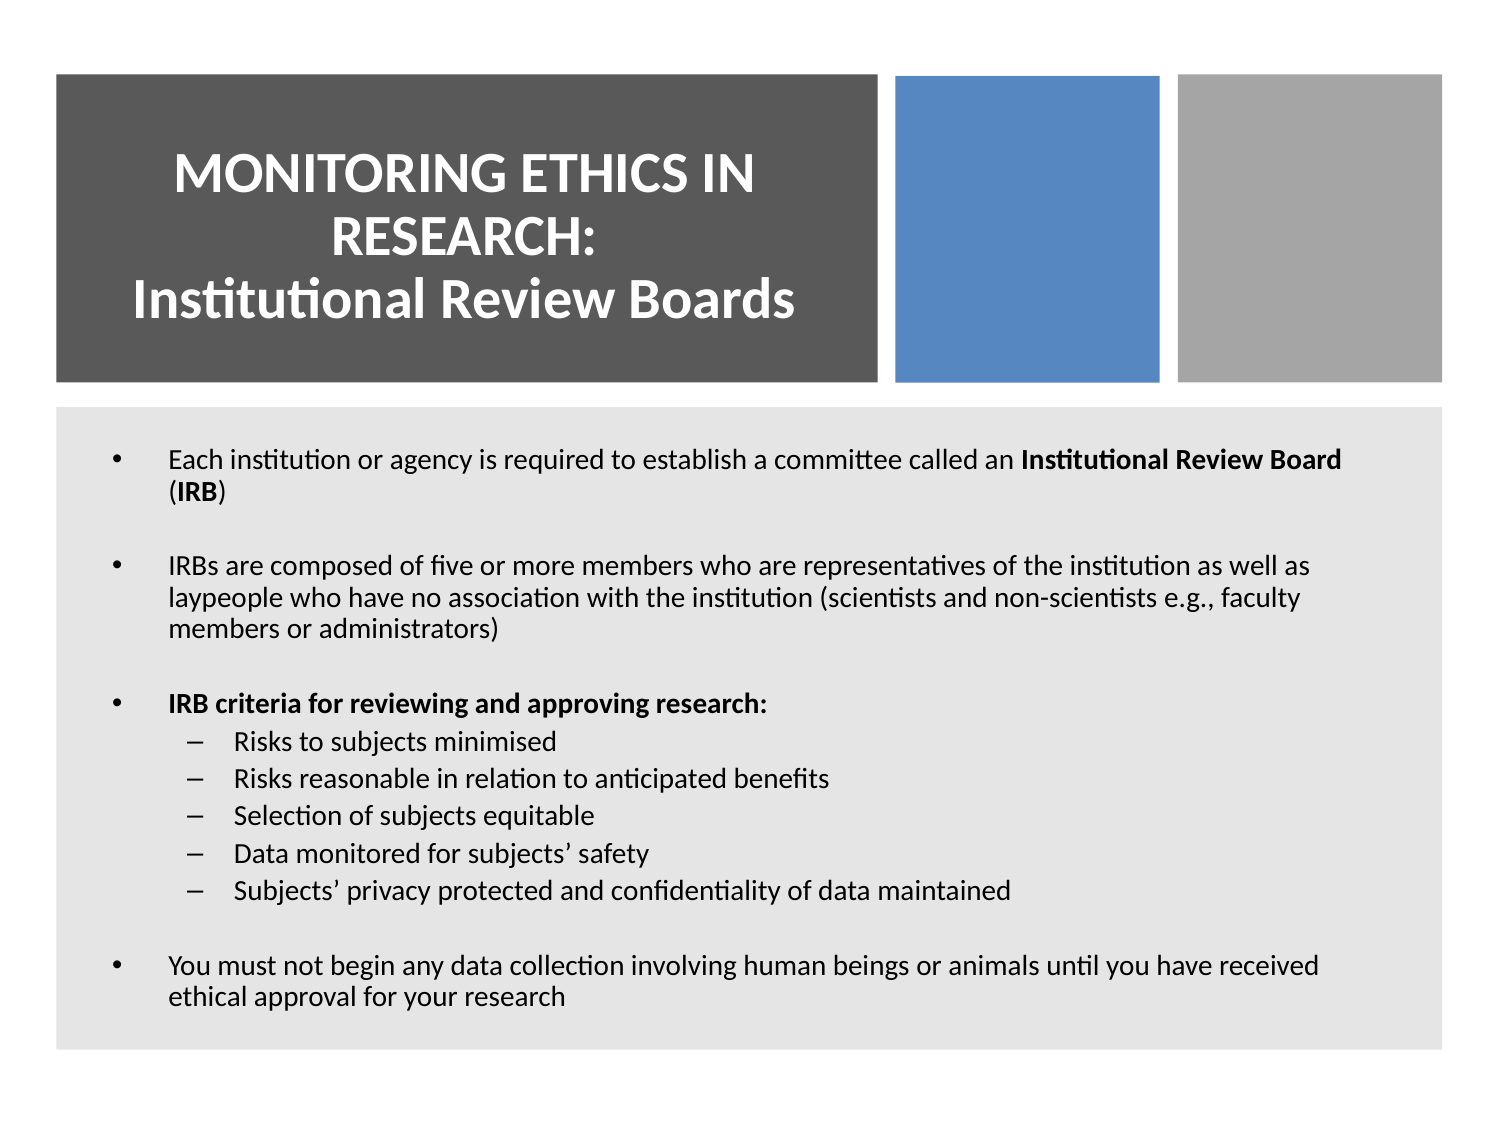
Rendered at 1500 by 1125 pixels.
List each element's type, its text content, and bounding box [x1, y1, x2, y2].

text_box [1176, 72, 1444, 384]
text_box [54, 72, 880, 384]
text_box [54, 405, 1444, 1052]
title MONITORING ETHICS IN RESEARCH: Institutional Review Boards [90, 120, 840, 354]
list Each institution or agency is required to establish a committee called an Institutional Review Board (IRB) IRBs are composed of five or more members who are representatives of the institution as well as laypeople who have no association with the institution (scientists and non-scientists e.g., faculty members or administrators) IRB criteria for reviewing and approving research: Risks to subjects minimised Risks reasonable in relation to anticipated benefits Selection of subjects equitable Data monitored for subjects’ safety Subjects’ privacy protected and confidentiality of data maintained You must not begin any data collection involving human beings or animals until you have received ethical approval for your research [97, 407, 1401, 1051]
text_box [893, 74, 1162, 385]
